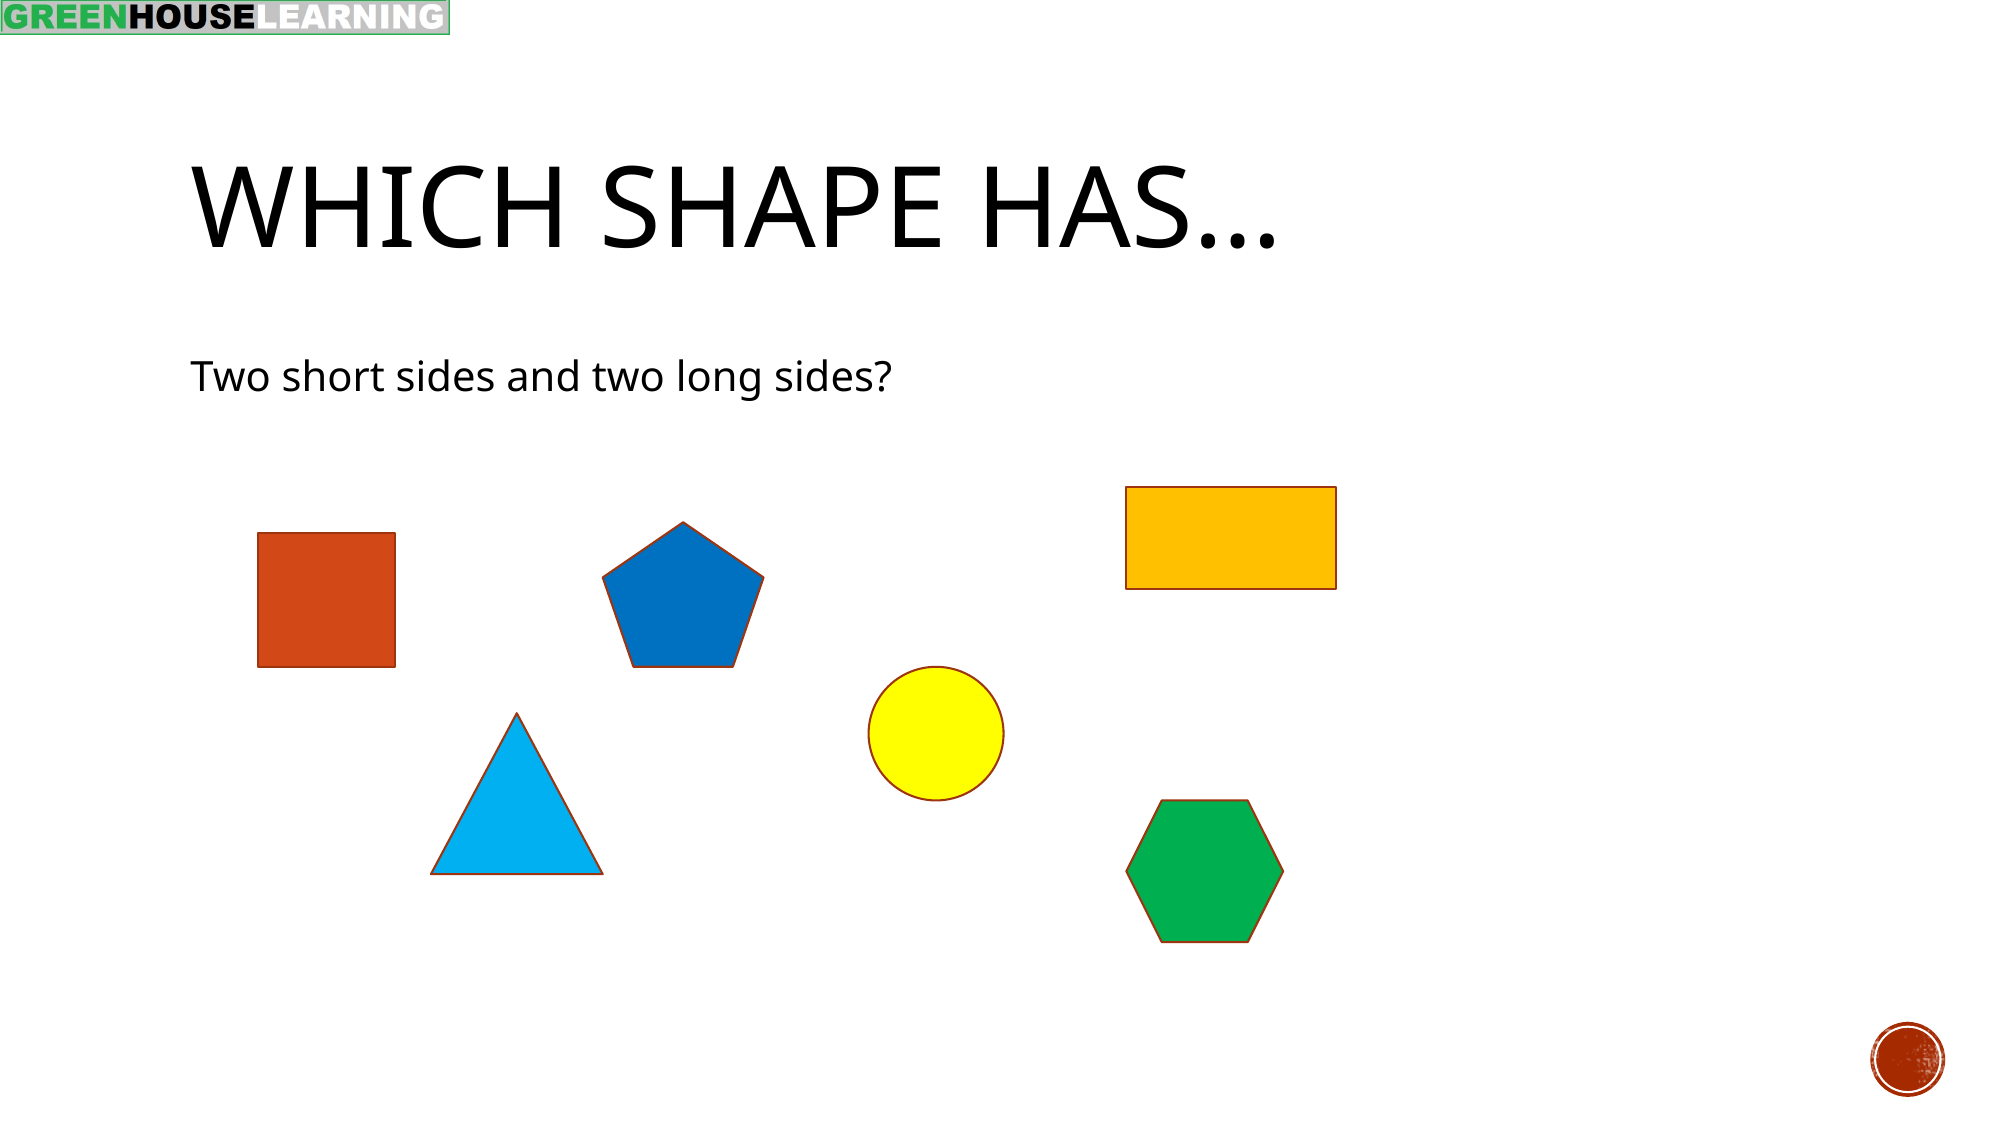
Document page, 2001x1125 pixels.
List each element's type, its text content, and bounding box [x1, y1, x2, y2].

list Two short sides and two long sides? [175, 348, 1826, 1035]
title Which shape has… [175, 79, 1826, 344]
text_box [867, 665, 1005, 802]
text_box [430, 712, 604, 876]
text_box [257, 532, 396, 668]
text_box [601, 521, 765, 668]
picture [0, 0, 450, 35]
text_box [1125, 799, 1285, 944]
text_box [1125, 486, 1337, 590]
